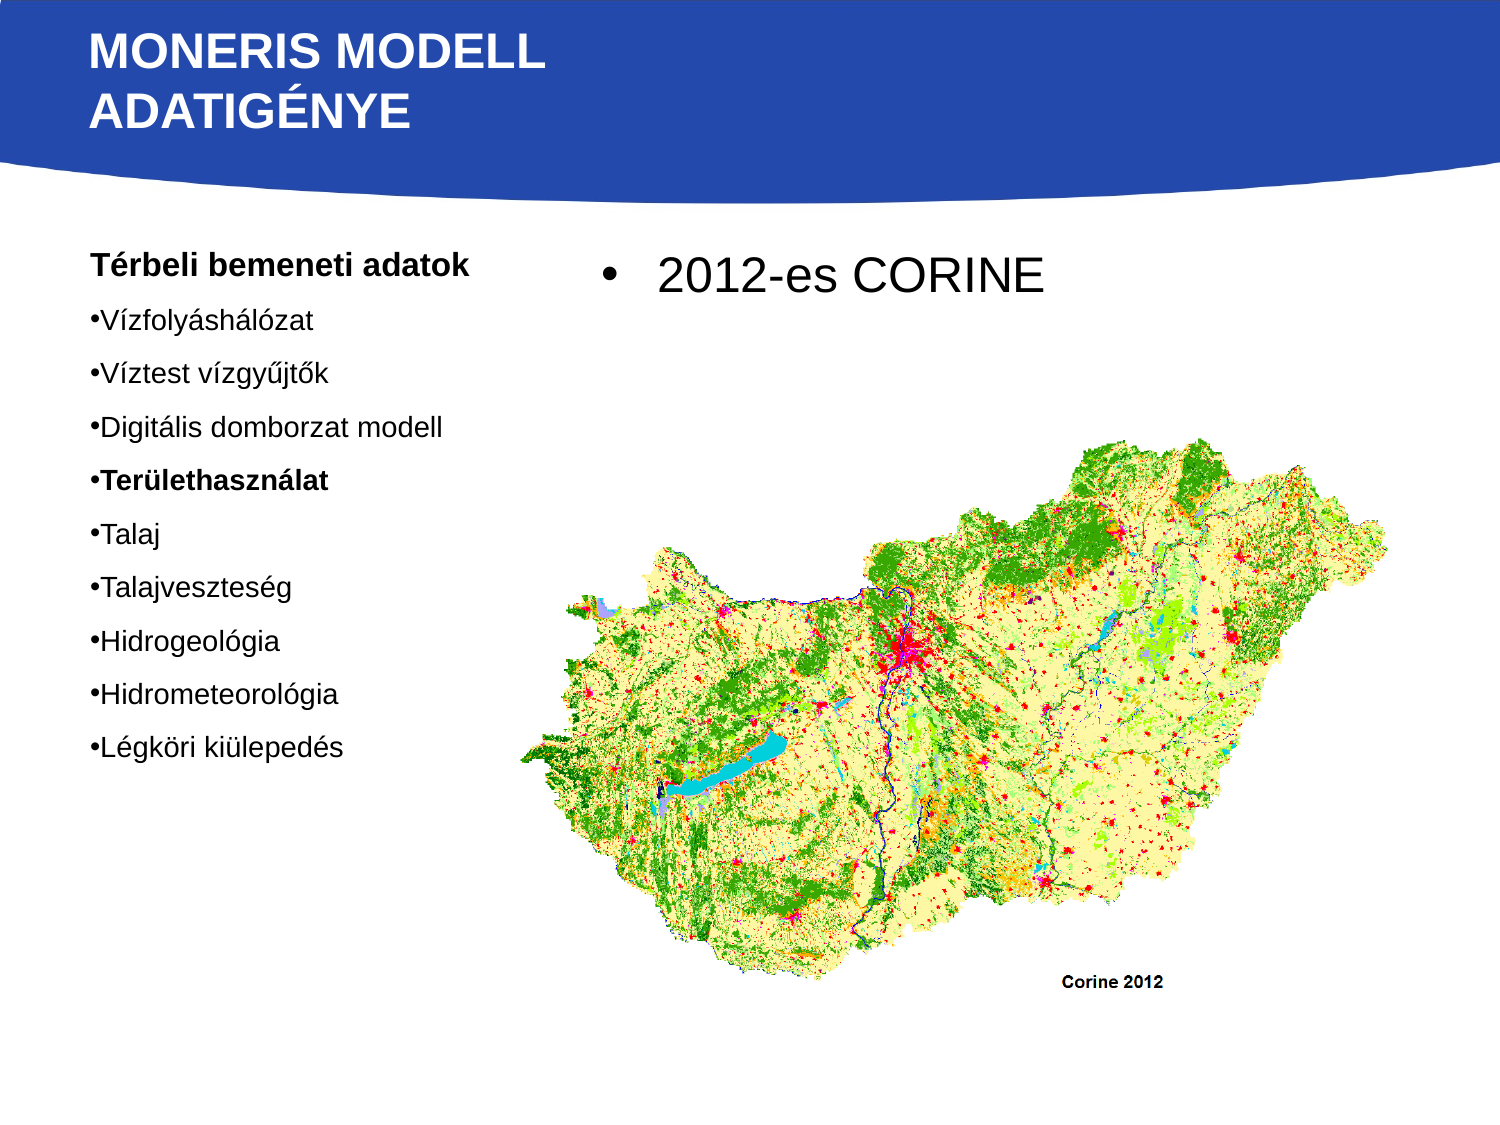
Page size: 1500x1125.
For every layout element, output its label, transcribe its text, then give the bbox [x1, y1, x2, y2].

picture [0, 0, 1500, 1125]
list 2012-es CORINE [586, 235, 1425, 327]
title MONERIS modell ADATIGÉNYE [73, 7, 798, 149]
list Térbeli bemeneti adatok Vízfolyáshálózat Víztest vízgyűjtők Digitális domborzat modell Területhasználat Talaj Talajveszteség Hidrogeológia Hidrometeorológia Légköri kiülepedés [75, 235, 569, 1005]
